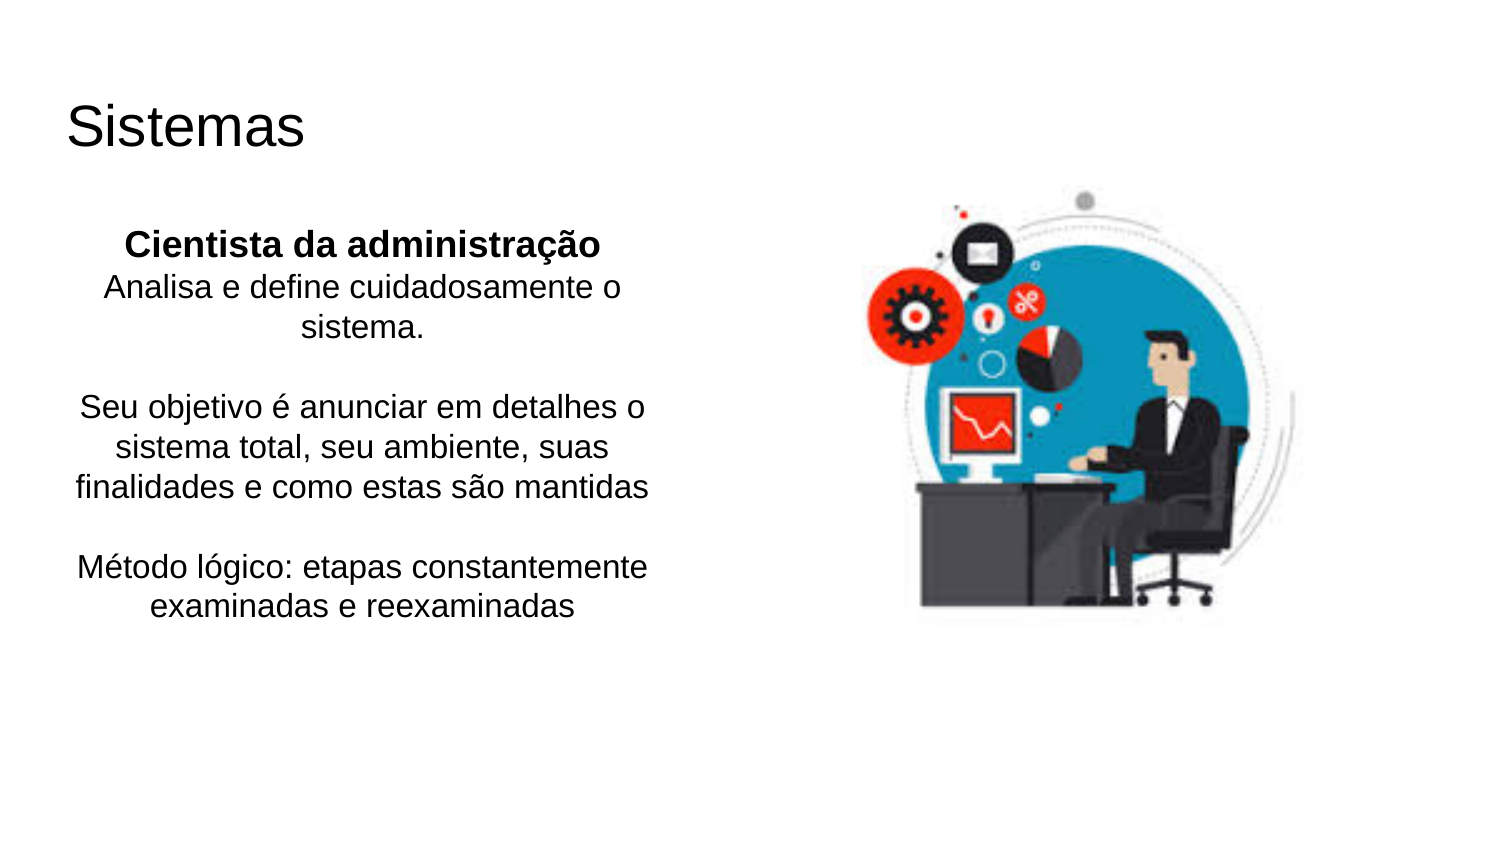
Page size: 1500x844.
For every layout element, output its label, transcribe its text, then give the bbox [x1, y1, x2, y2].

picture [783, 166, 1461, 632]
title Sistemas [51, 72, 1449, 167]
text_box Cientista da administração Analisa e define cuidadosamente o sistema. Seu objetivo é anunciar em detalhes o sistema total, seu ambiente, suas finalidades e como estas são mantidas Método lógico: etapas constantemente examinadas e reexaminadas [51, 205, 675, 655]
